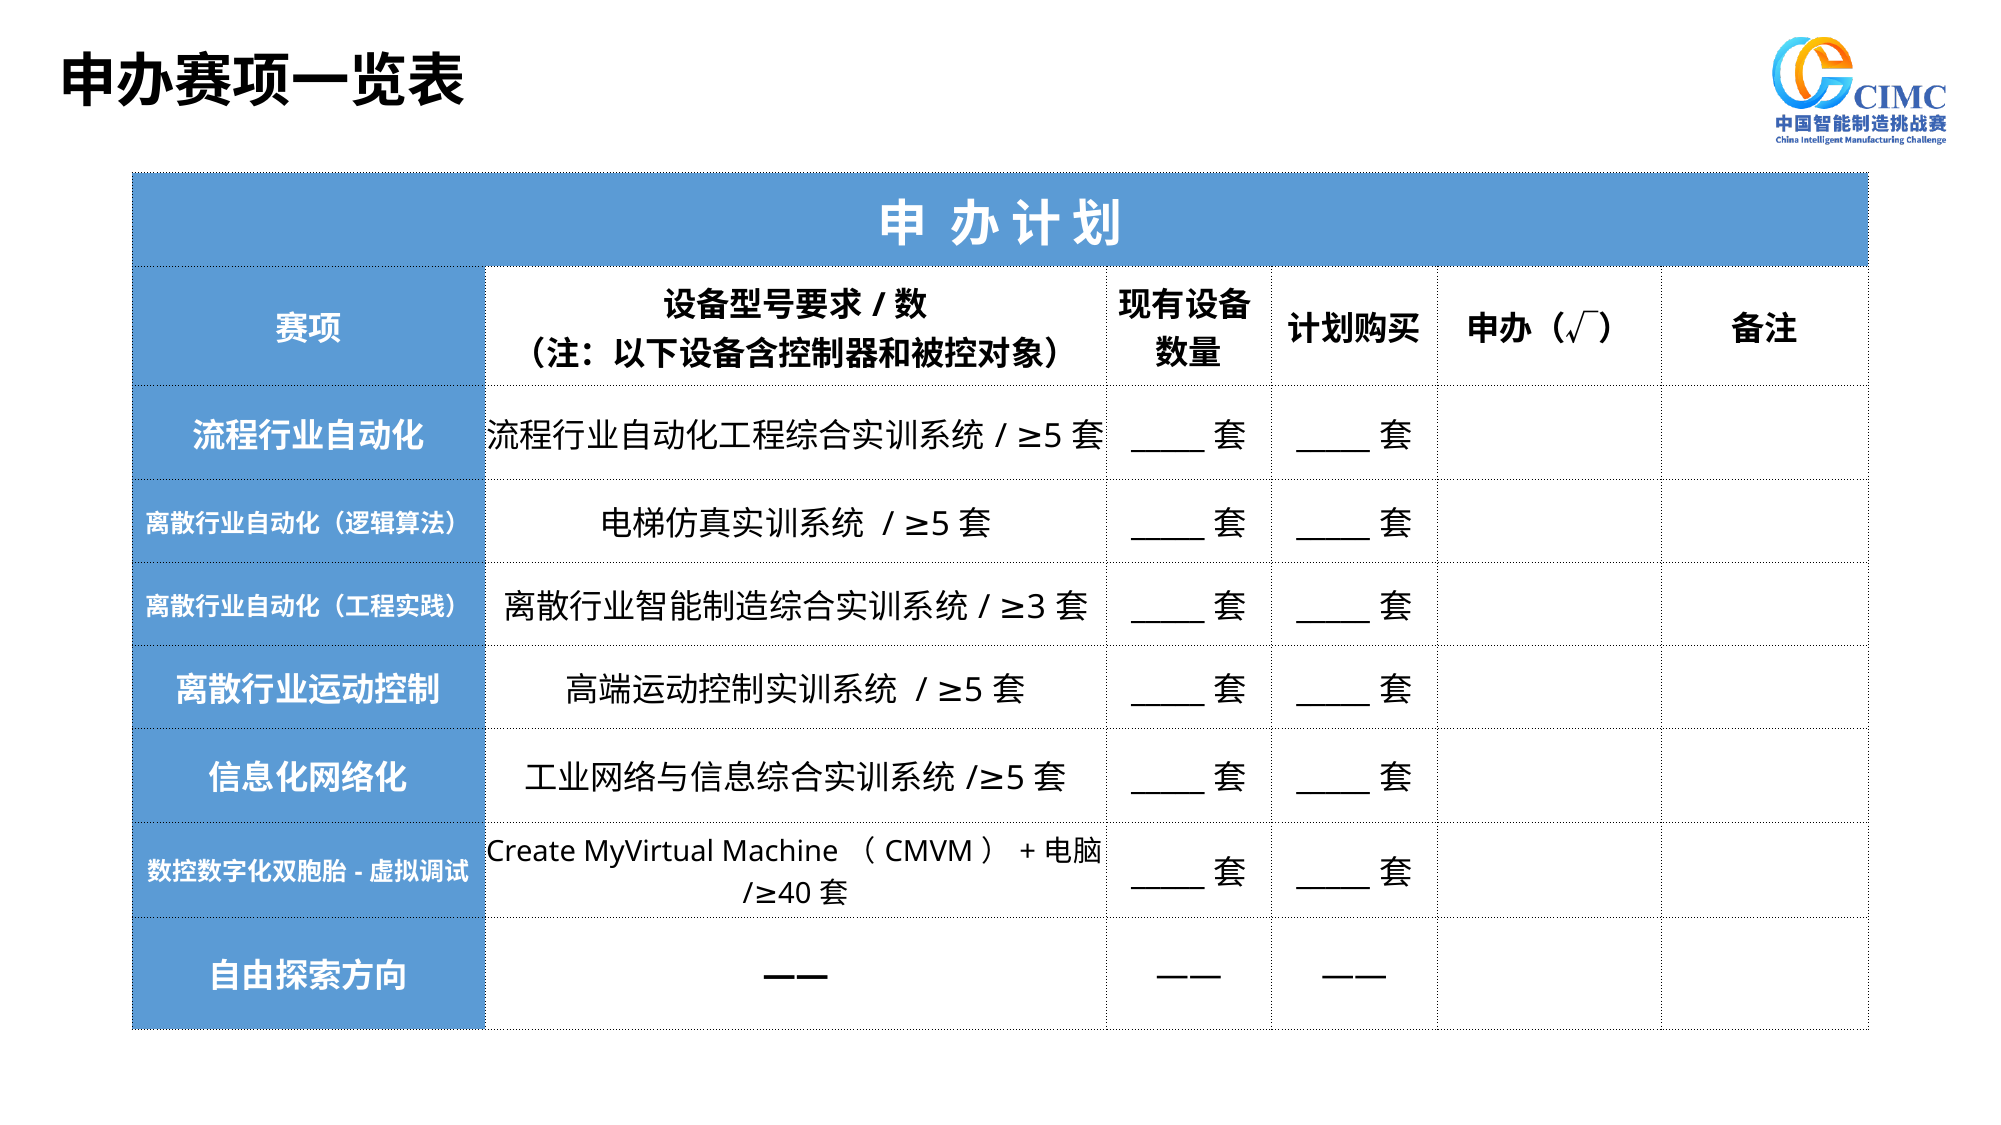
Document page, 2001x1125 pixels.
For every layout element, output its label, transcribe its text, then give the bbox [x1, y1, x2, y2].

table_cell 工业网络与信息综合实训系统/≥5套 [485, 728, 1106, 822]
table_cell 离散行业自动化（工程实践） [132, 562, 485, 645]
table_cell [1437, 645, 1661, 728]
table_cell [1661, 385, 1868, 480]
table_cell [1661, 728, 1868, 822]
table_cell [1661, 480, 1868, 562]
table_header 申 办 计 划 [132, 173, 1868, 266]
table_cell 设备型号要求/数 （注：以下设备含控制器和被控对象） [485, 266, 1106, 385]
table_cell Create MyVirtual Machine（CMVM）+电脑/≥40套 [485, 822, 1106, 917]
table_cell _____套 [1272, 385, 1437, 480]
table_cell _____套 [1272, 728, 1437, 822]
table_cell 信息化网络化 [132, 728, 485, 822]
table_cell [1437, 385, 1661, 480]
table_cell _____套 [1272, 645, 1437, 728]
table_cell [1437, 562, 1661, 645]
table_cell _____套 [1272, 822, 1437, 917]
table_cell 离散行业自动化（逻辑算法） [132, 480, 485, 562]
table_cell _____套 [1106, 645, 1272, 728]
table_cell _____套 [1106, 385, 1272, 480]
table_cell [1437, 917, 1661, 1029]
table_cell _____套 [1272, 480, 1437, 562]
table_cell [1661, 645, 1868, 728]
table_cell 备注 [1661, 266, 1868, 385]
table_cell 离散行业运动控制 [132, 645, 485, 728]
table_cell 高端运动控制实训系统 / ≥5套 [485, 645, 1106, 728]
table_cell [1661, 562, 1868, 645]
table_cell _____套 [1272, 562, 1437, 645]
table_cell _____套 [1106, 728, 1272, 822]
table_cell [1661, 917, 1868, 1029]
table_cell [1437, 822, 1661, 917]
table_cell 现有设备 数量 [1106, 266, 1272, 385]
table_cell _____套 [1106, 822, 1272, 917]
table_cell [1661, 822, 1868, 917]
table_cell —— [1106, 917, 1272, 1029]
table_cell 自由探索方向 [132, 917, 485, 1029]
table_cell —— [485, 917, 1106, 1029]
table_cell 流程行业自动化 [132, 385, 485, 480]
text_box 申办赛项一览表 [50, 35, 1469, 121]
table_cell _____套 [1106, 480, 1272, 562]
table_cell [1437, 728, 1661, 822]
table_cell 申办（√） [1437, 266, 1661, 385]
table_cell 数控数字化双胞胎-虚拟调试 [132, 822, 485, 917]
table_cell 计划购买 [1272, 266, 1437, 385]
table_cell _____套 [1106, 562, 1272, 645]
table_cell 赛项 [132, 266, 485, 385]
table_cell 流程行业自动化工程综合实训系统/ ≥5套 [485, 385, 1106, 480]
picture [1767, 31, 1951, 149]
table_cell 离散行业智能制造综合实训系统/ ≥3套 [485, 562, 1106, 645]
table_cell [1437, 480, 1661, 562]
table_cell 电梯仿真实训系统 / ≥5套 [485, 480, 1106, 562]
table_cell —— [1272, 917, 1437, 1029]
